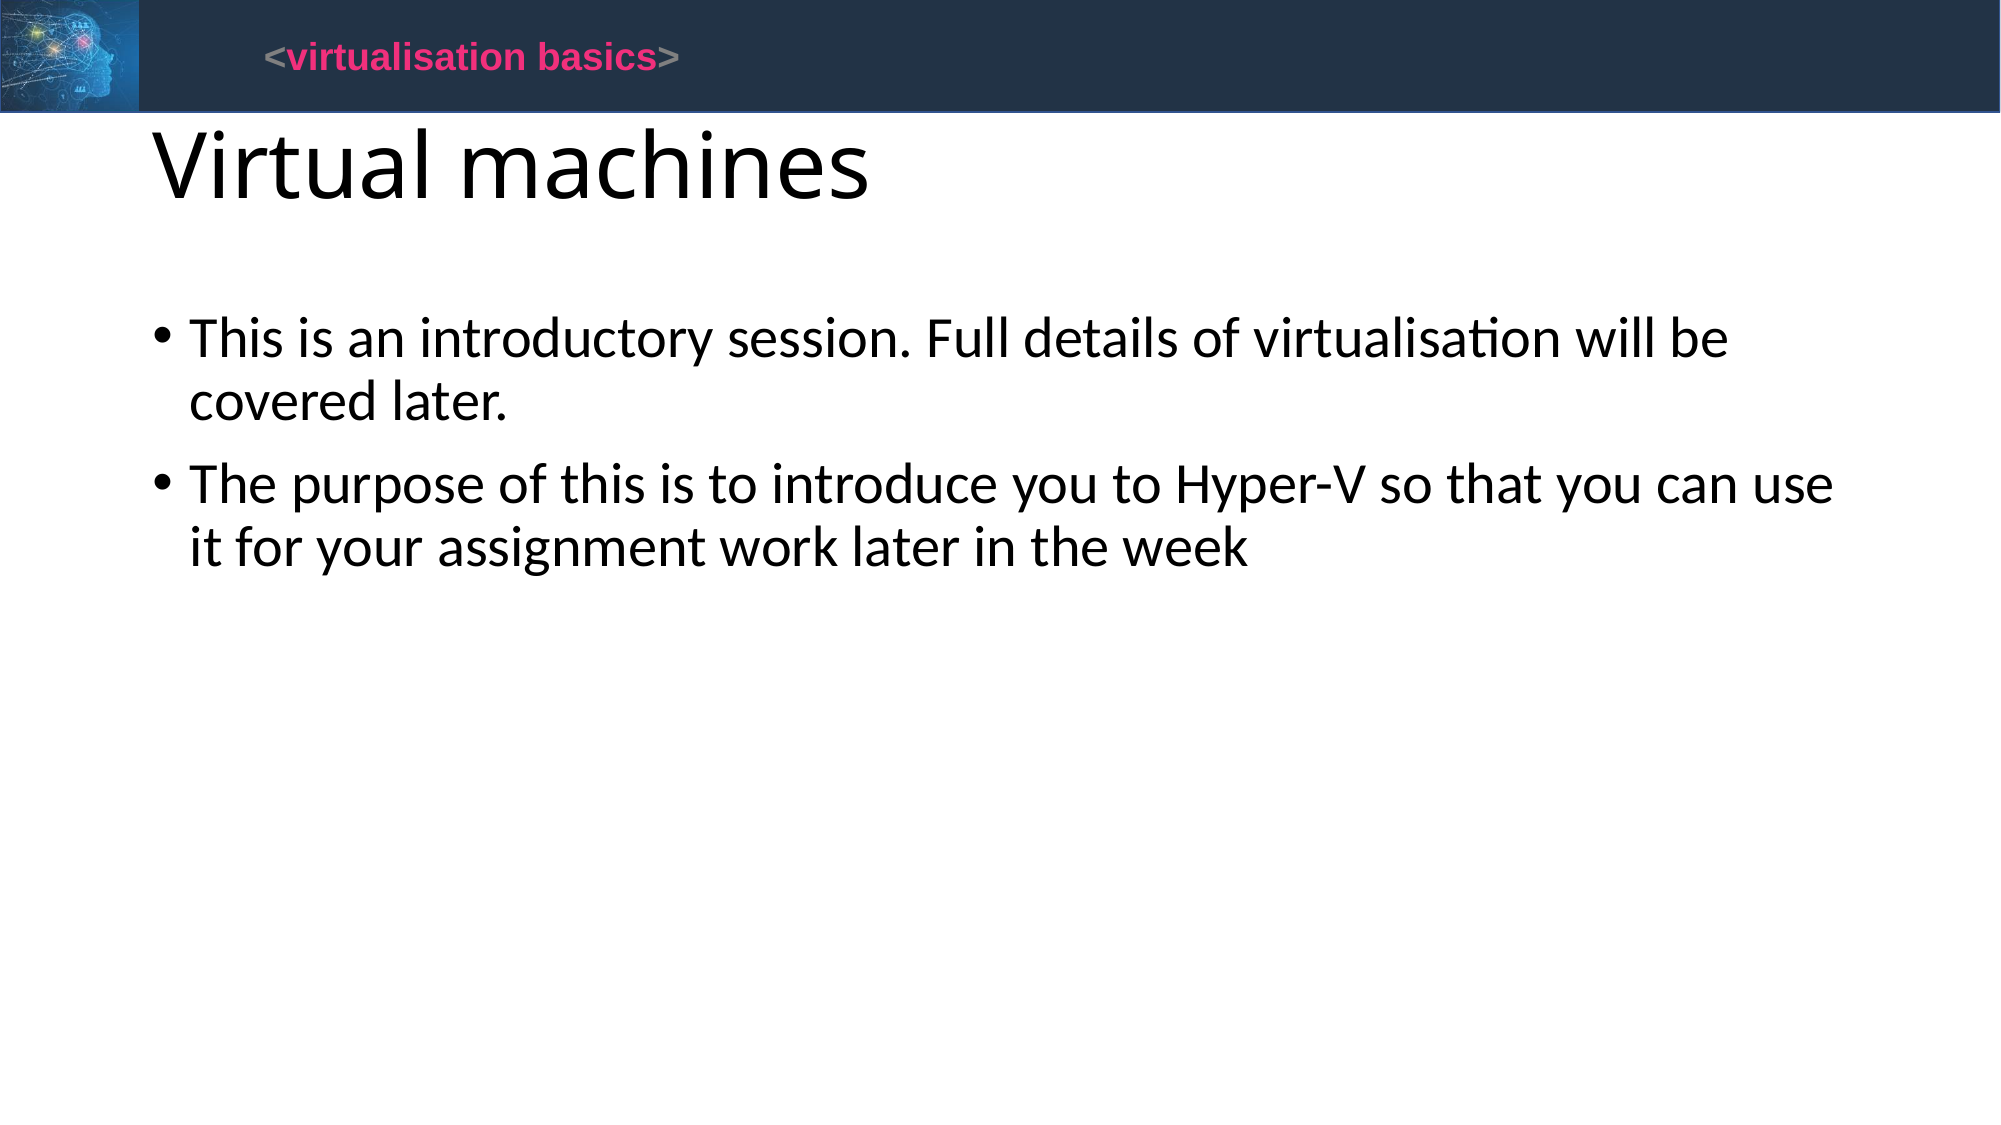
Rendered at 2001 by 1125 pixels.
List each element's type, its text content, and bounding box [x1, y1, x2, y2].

list This is an introductory session. Full details of virtualisation will be covered later. The purpose of this is to introduce you to Hyper-V so that you can use it for your assignment work later in the week [137, 299, 1863, 1014]
title Virtual machines [137, 59, 1863, 278]
picture [2, 0, 139, 111]
text_box <virtualisation basics> [249, 16, 695, 112]
